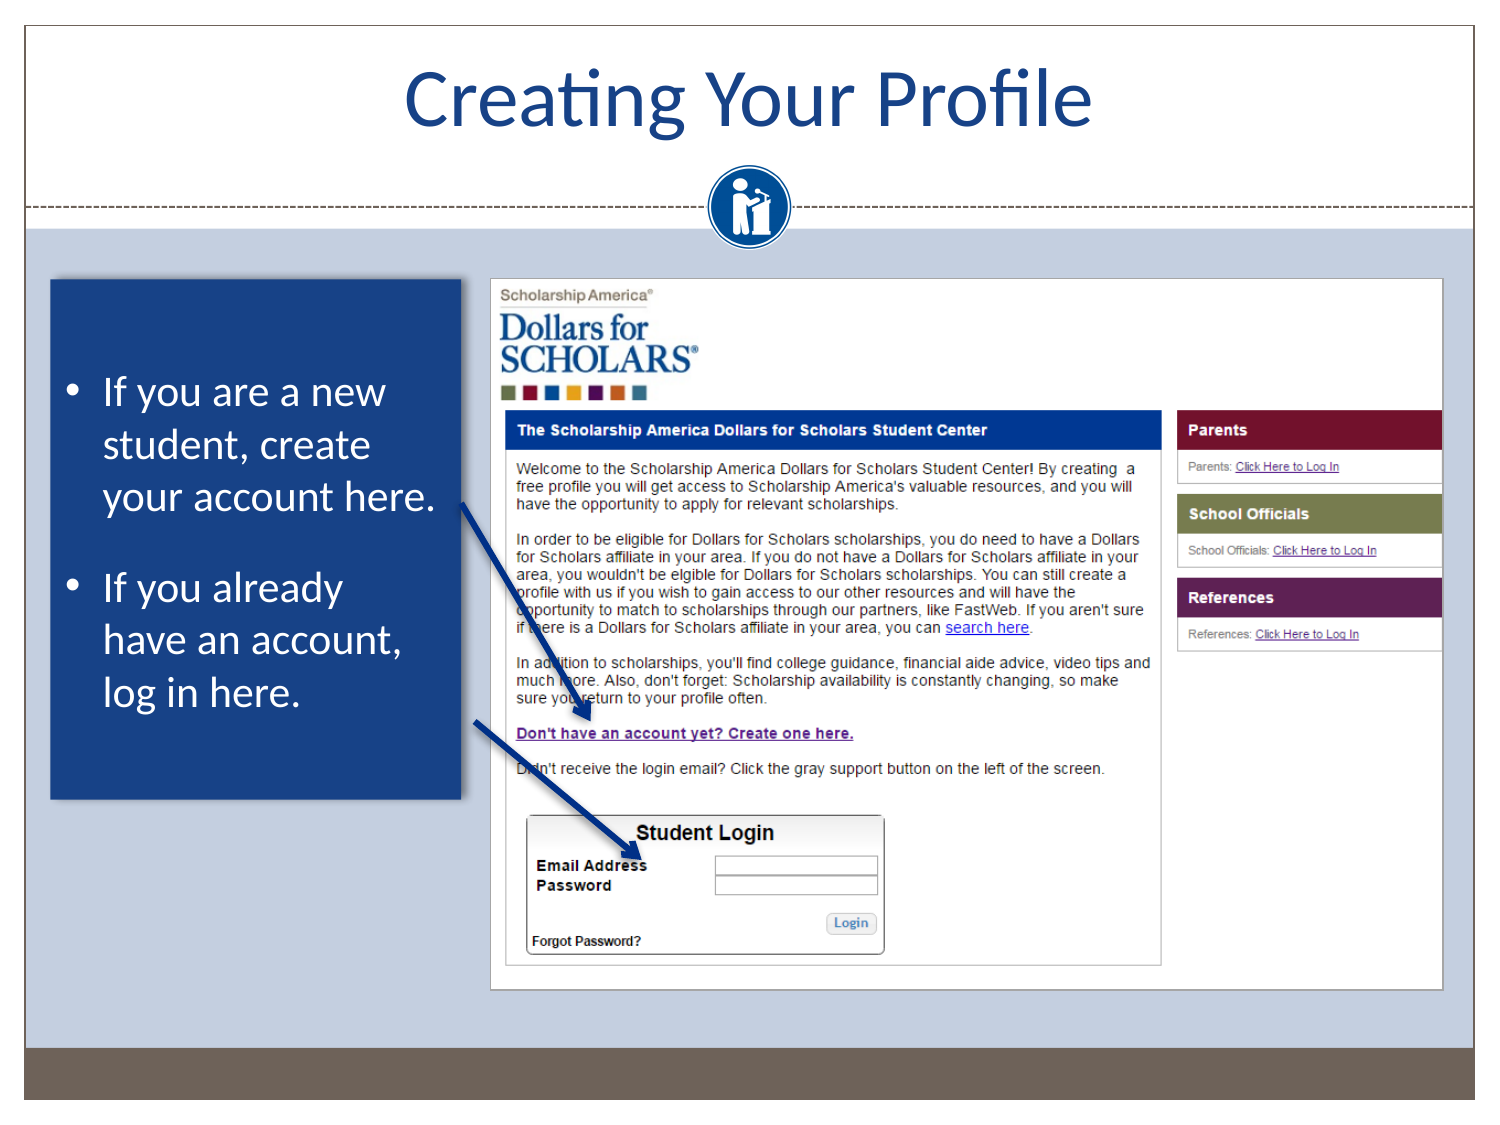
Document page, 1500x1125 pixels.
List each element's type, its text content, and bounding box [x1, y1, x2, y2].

text_box If you are a new student, create your account here. If you already have an account, log in here. [50, 279, 462, 800]
title Creating Your Profile [0, 0, 1500, 151]
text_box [460, 502, 591, 722]
picture [491, 279, 1443, 990]
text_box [474, 721, 642, 861]
picture [706, 163, 793, 250]
